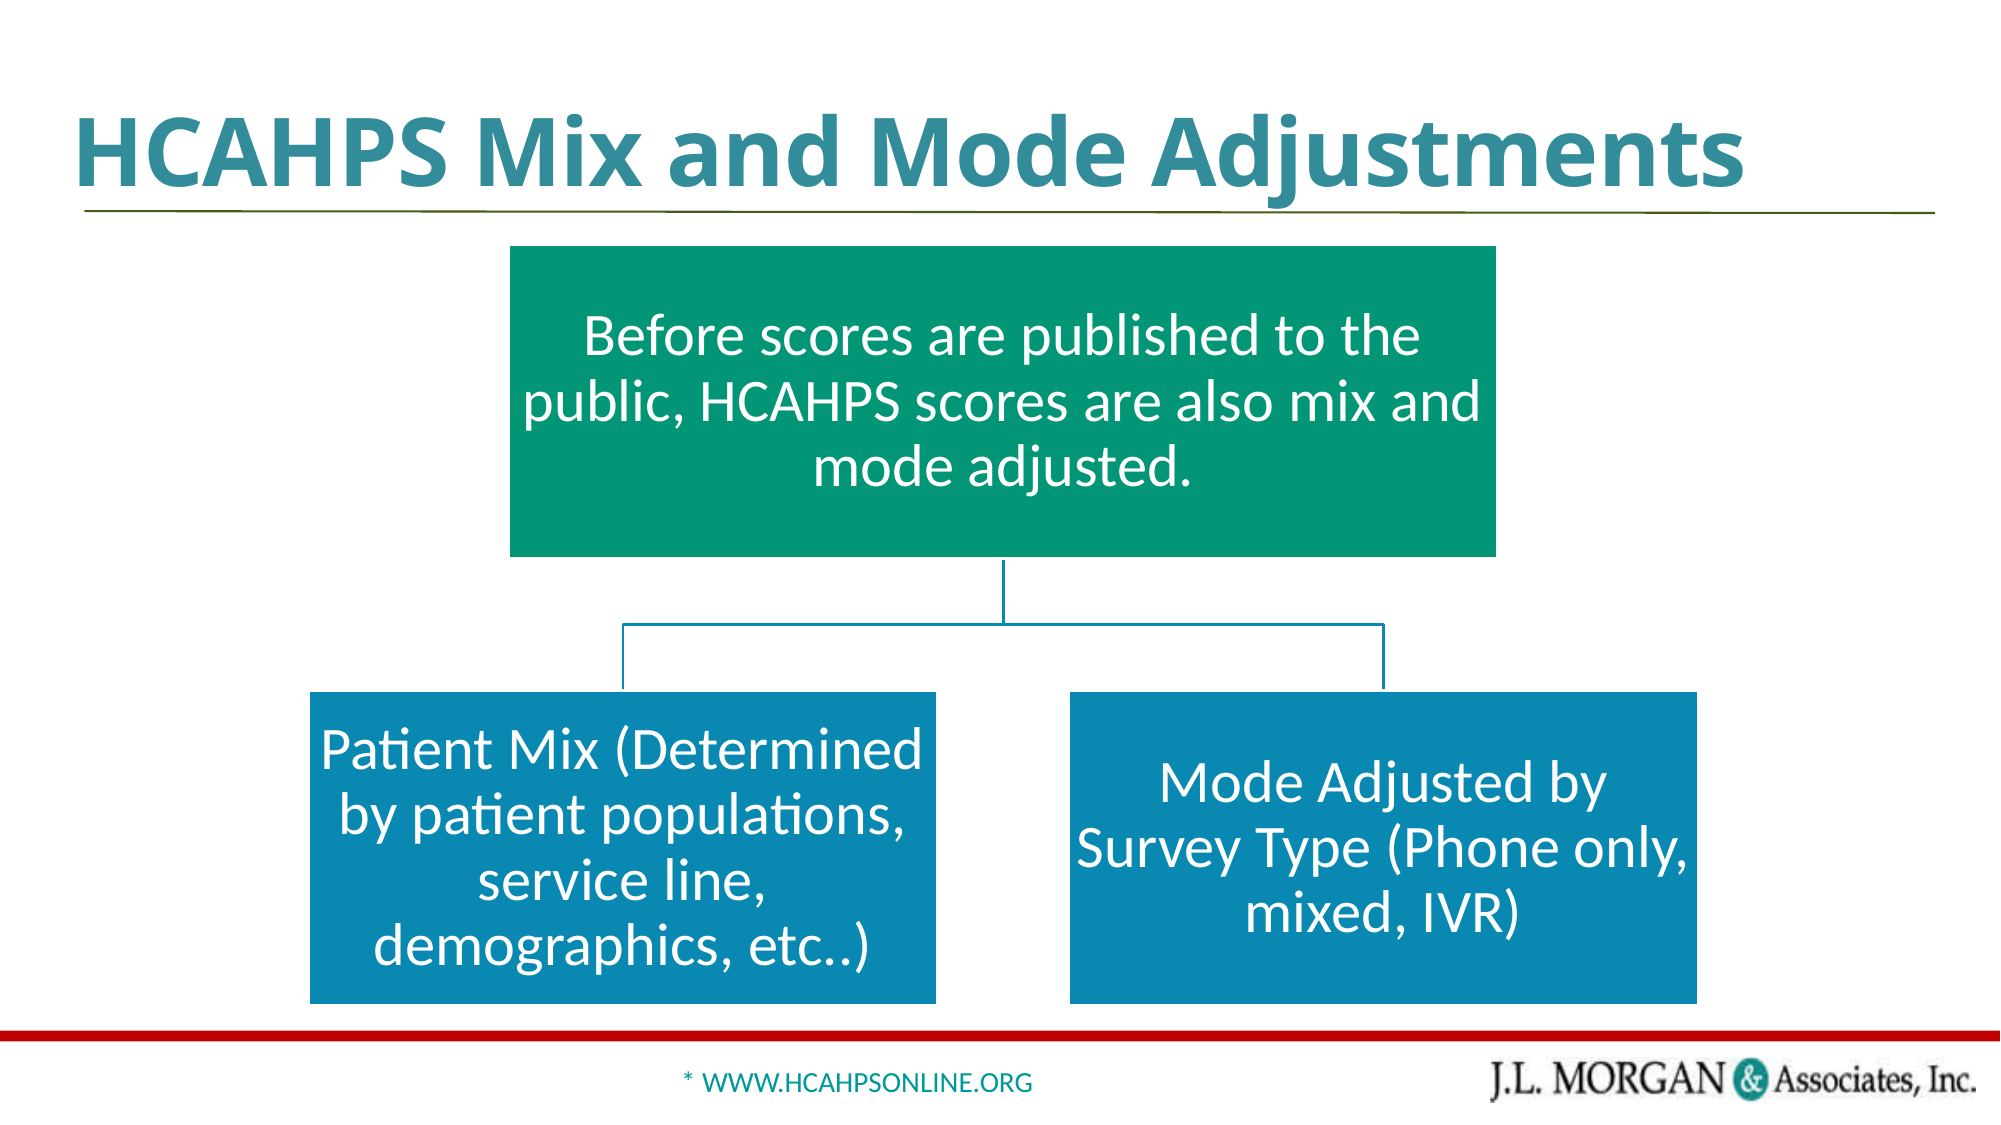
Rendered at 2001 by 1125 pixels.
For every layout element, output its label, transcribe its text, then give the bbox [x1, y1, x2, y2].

title HCAHPS Mix and Mode Adjustments [56, 47, 1950, 213]
footer * www.hcahpsonline.org [283, 1050, 1431, 1111]
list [55, 243, 1951, 1006]
picture [1490, 1057, 1976, 1103]
